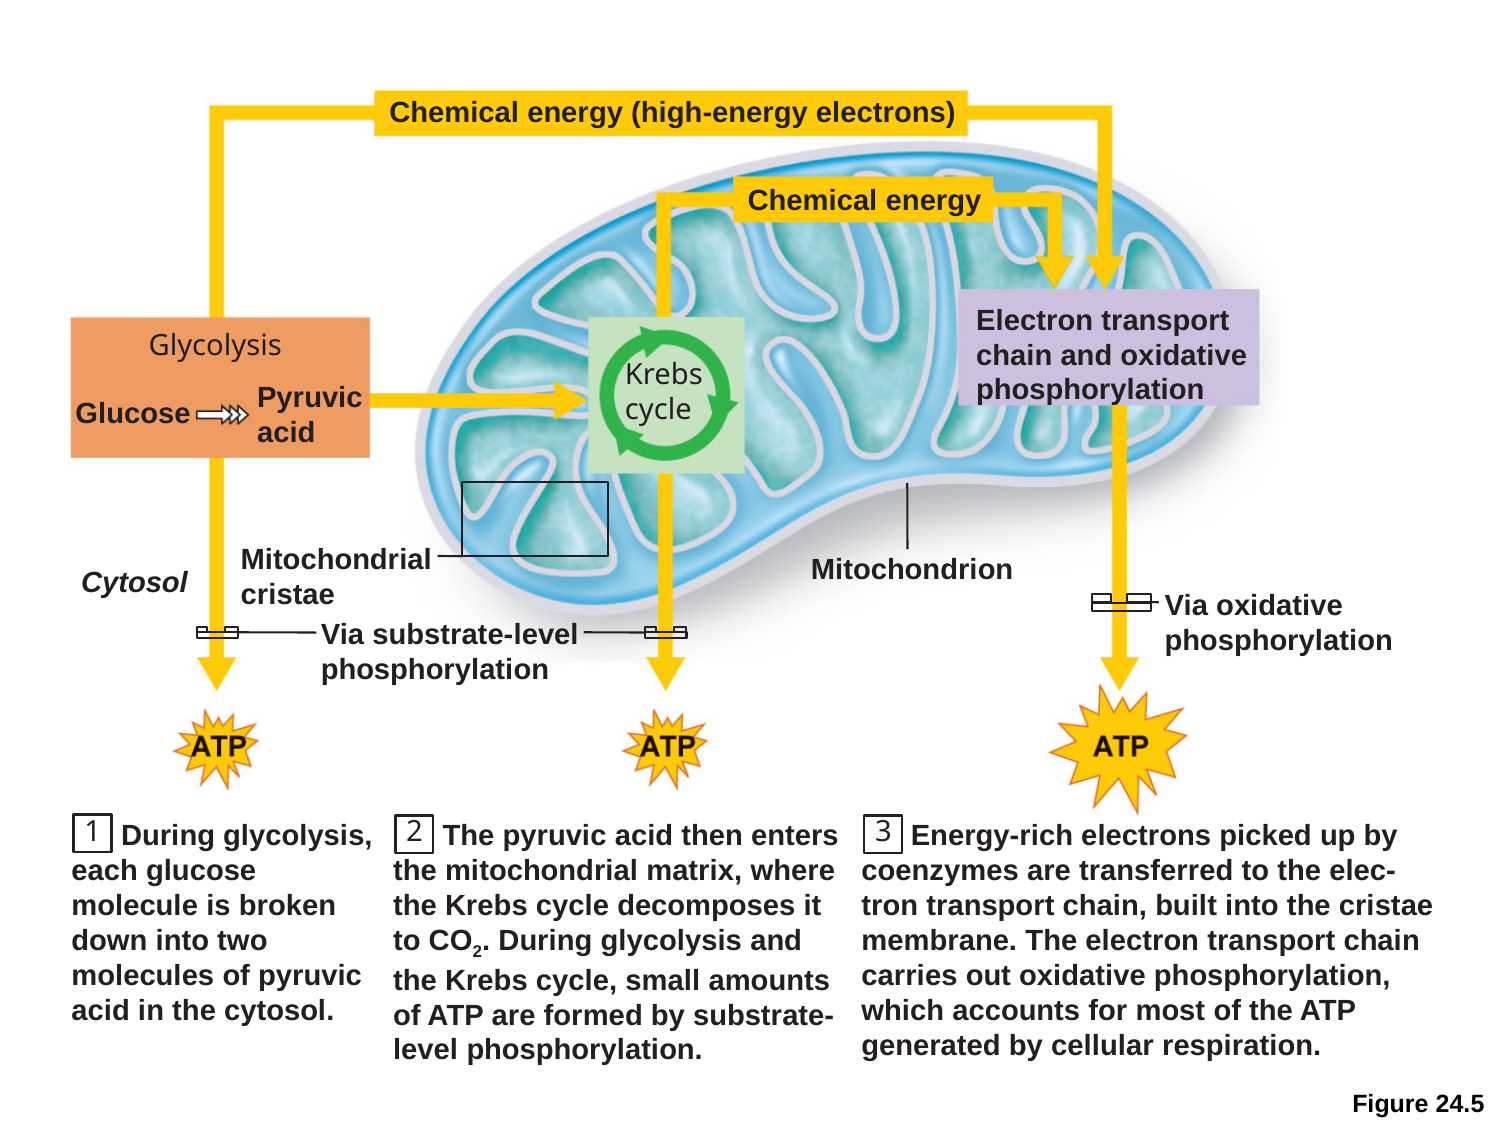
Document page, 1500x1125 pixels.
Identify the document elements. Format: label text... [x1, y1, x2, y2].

text_box Energy-rich electrons picked up by coenzymes are transferred to the elec- tron transport chain, built into the cristae membrane. The electron transport chain carries out oxidative phosphorylation, which accounts for most of the ATP generated by cellular respiration. [861, 816, 1442, 1061]
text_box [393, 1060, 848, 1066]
text_box Figure 24.5 [1337, 1079, 1500, 1125]
picture [70, 89, 1422, 1053]
